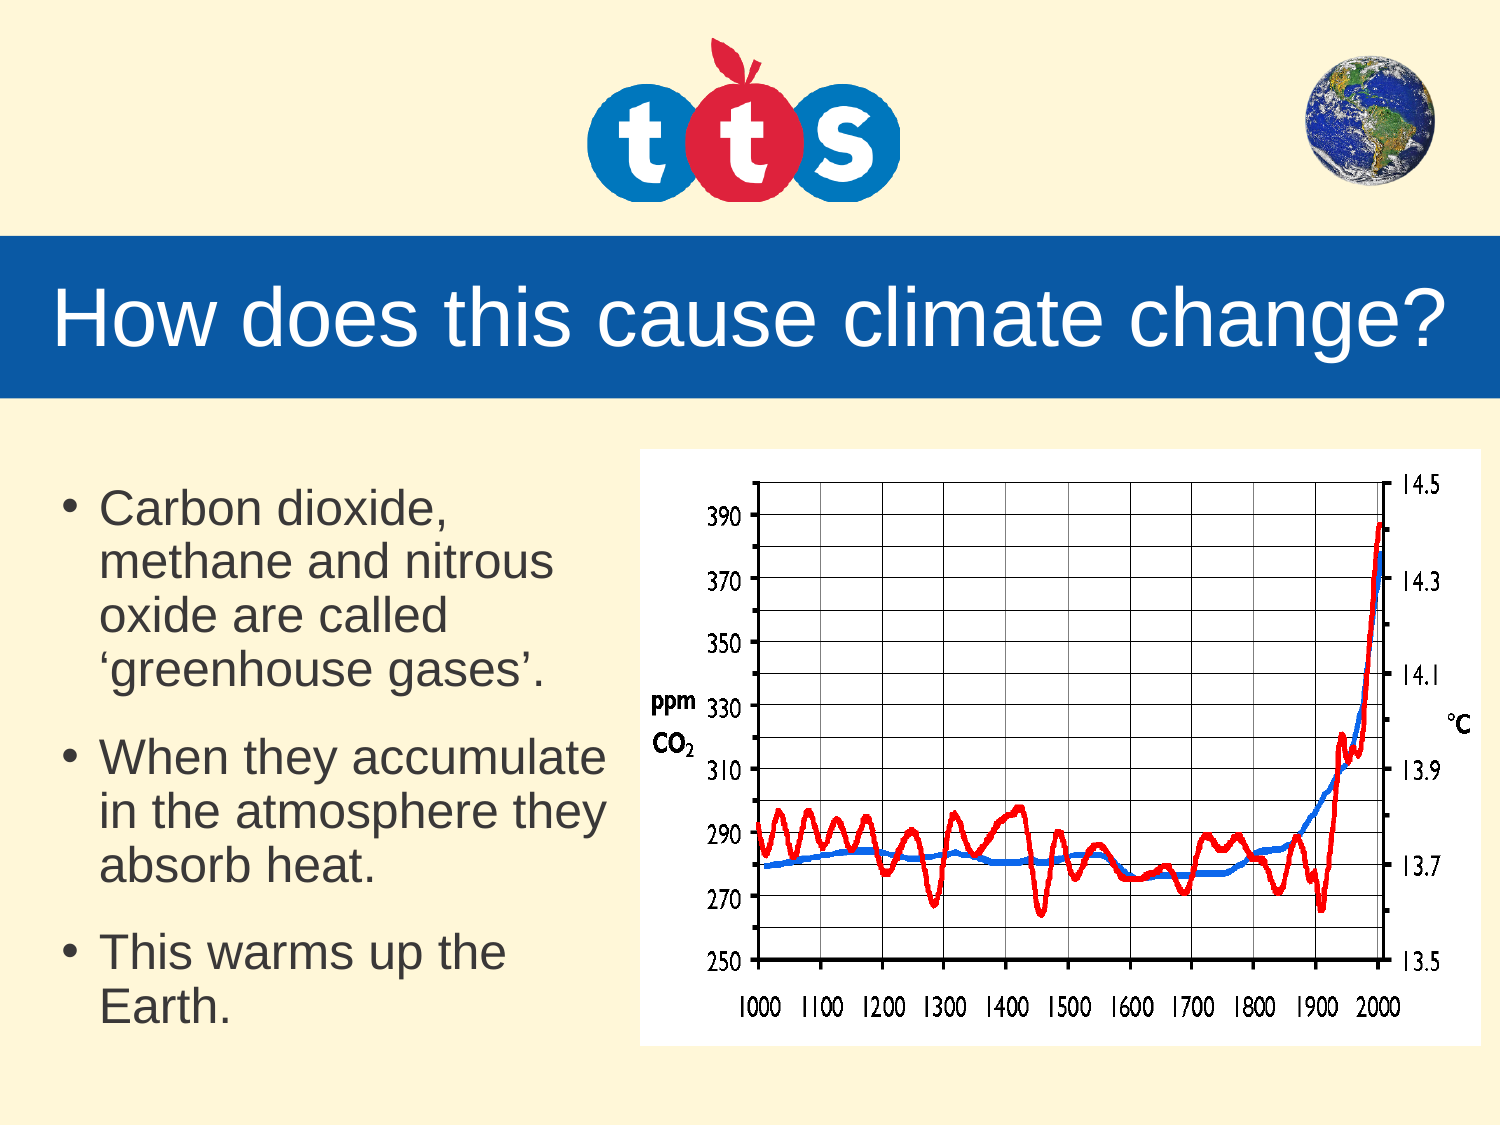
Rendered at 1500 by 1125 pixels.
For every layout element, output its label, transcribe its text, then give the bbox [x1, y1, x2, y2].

picture [1281, 30, 1459, 208]
picture [640, 449, 1481, 1046]
title How does this cause climate change? [0, 225, 1500, 414]
text_box Carbon dioxide, methane and nitrous oxide are called ‘greenhouse gases’. When they accumulate in the atmosphere they absorb heat. This warms up the Earth. [46, 474, 640, 1011]
